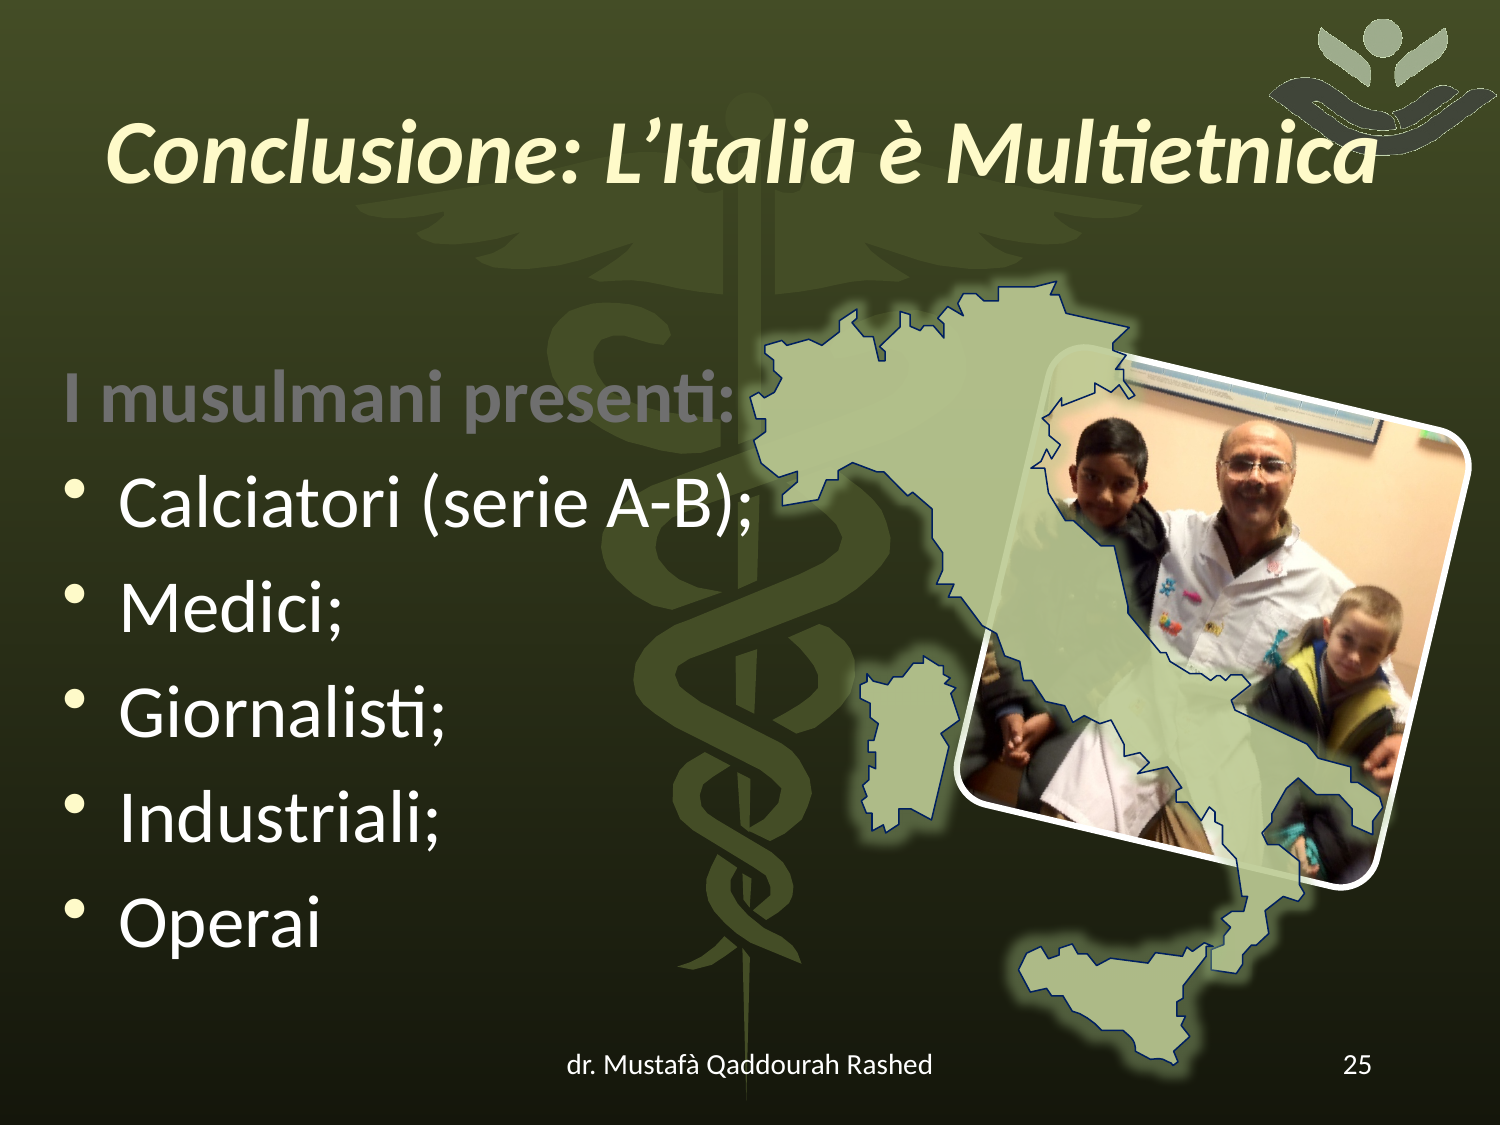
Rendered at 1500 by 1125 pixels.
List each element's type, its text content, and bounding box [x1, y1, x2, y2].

footer dr. Mustafà Qaddourah Rashed [512, 1024, 988, 1101]
picture [1383, 382, 1465, 853]
title Conclusione: L’Italia è Multietnica [34, 93, 1454, 200]
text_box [749, 280, 1383, 1066]
list I musulmani presenti: Calciatori (serie A-B); Medici; Giornalisti; Industriali; Operai [46, 339, 744, 1016]
slide_number 25 [1074, 1024, 1388, 1101]
